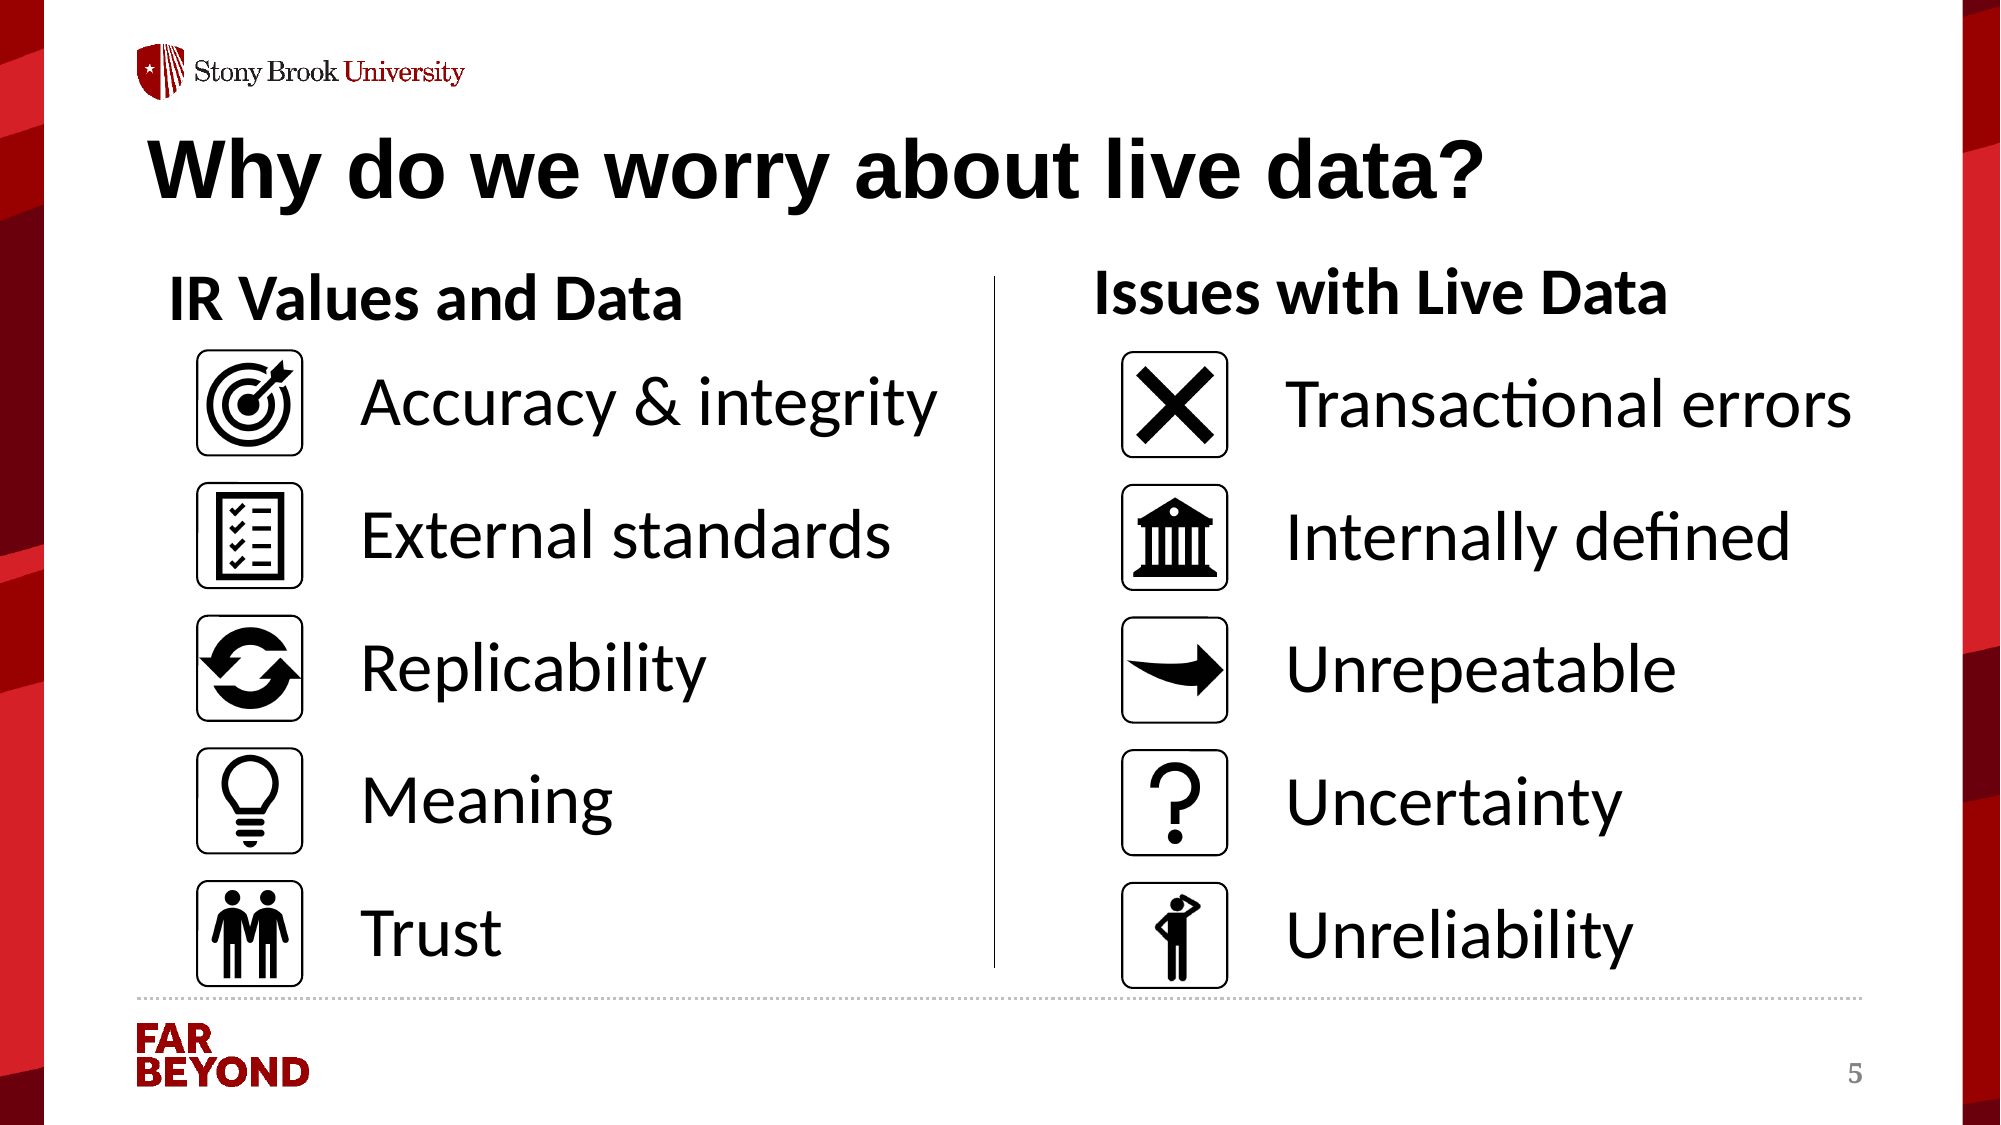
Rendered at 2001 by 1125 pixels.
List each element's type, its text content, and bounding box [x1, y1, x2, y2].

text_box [151, 246, 1013, 995]
title Why do we worry about live data? [132, 127, 1857, 244]
picture [137, 44, 465, 100]
picture [1963, 0, 2000, 1125]
picture [0, 0, 44, 1125]
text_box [1076, 240, 1938, 997]
picture [137, 1023, 309, 1087]
